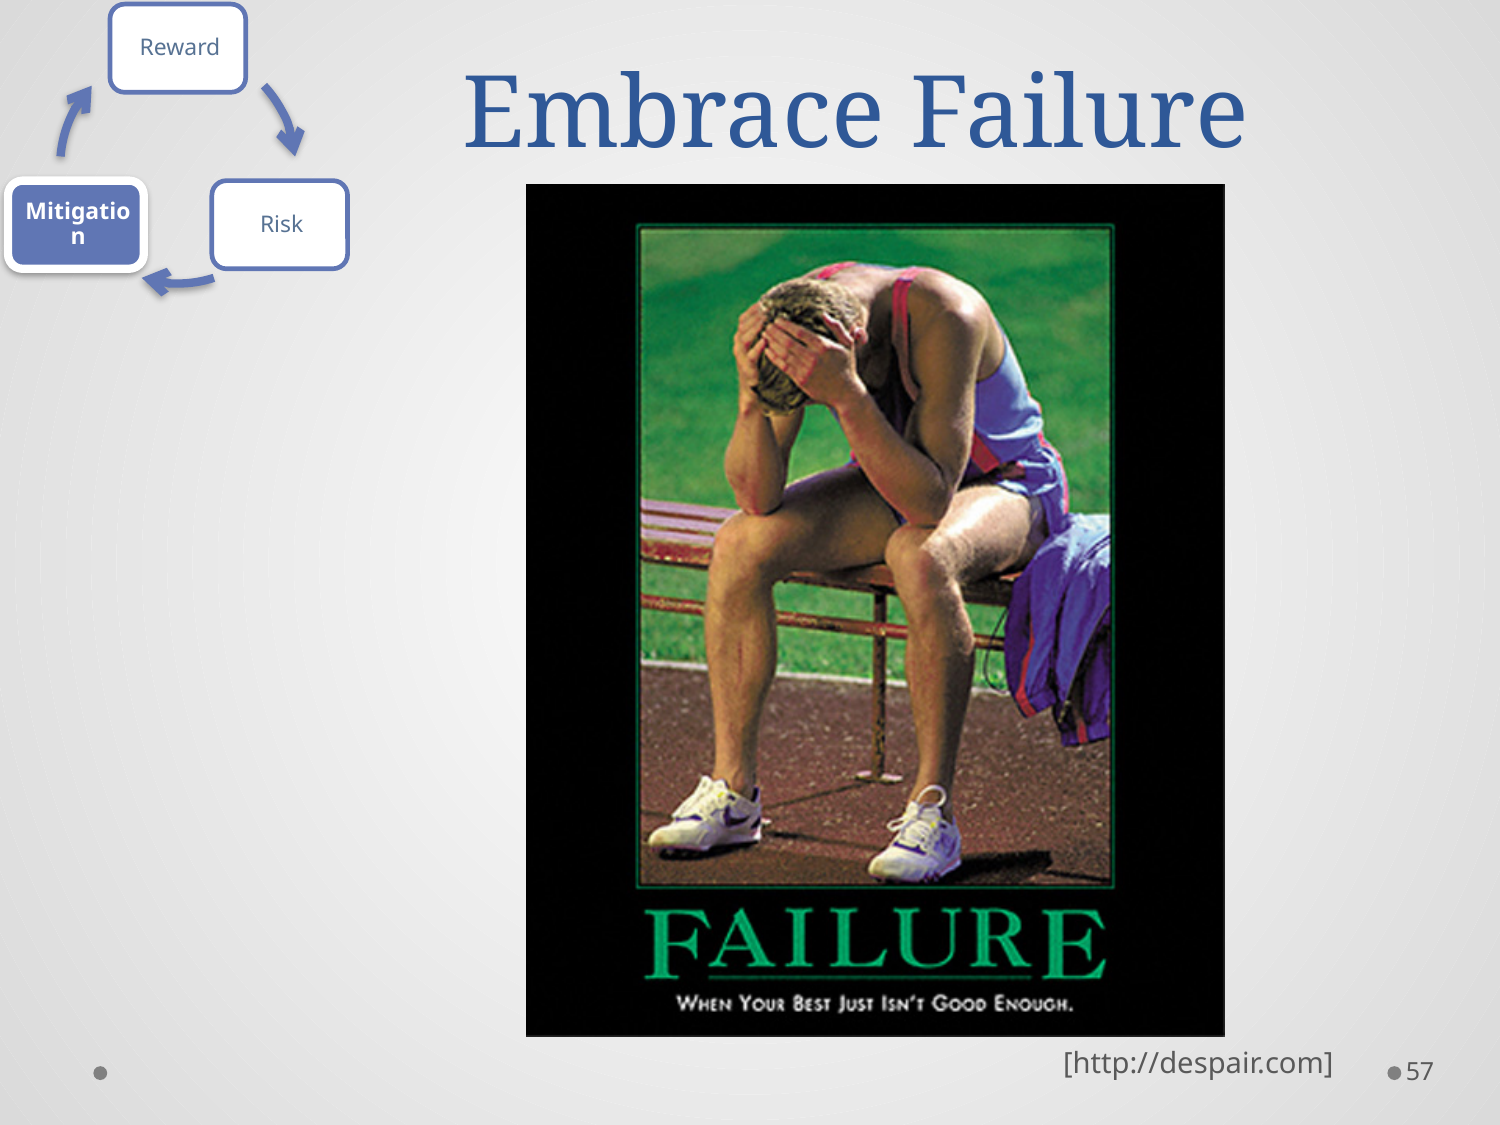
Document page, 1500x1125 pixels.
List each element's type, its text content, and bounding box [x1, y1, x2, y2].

title Embrace Failure [380, 12, 1425, 175]
picture [526, 184, 1226, 1037]
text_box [0, 3, 376, 301]
text_box [http://despair.com] [1048, 1037, 1349, 1088]
slide_number 57 [1401, 1042, 1494, 1103]
